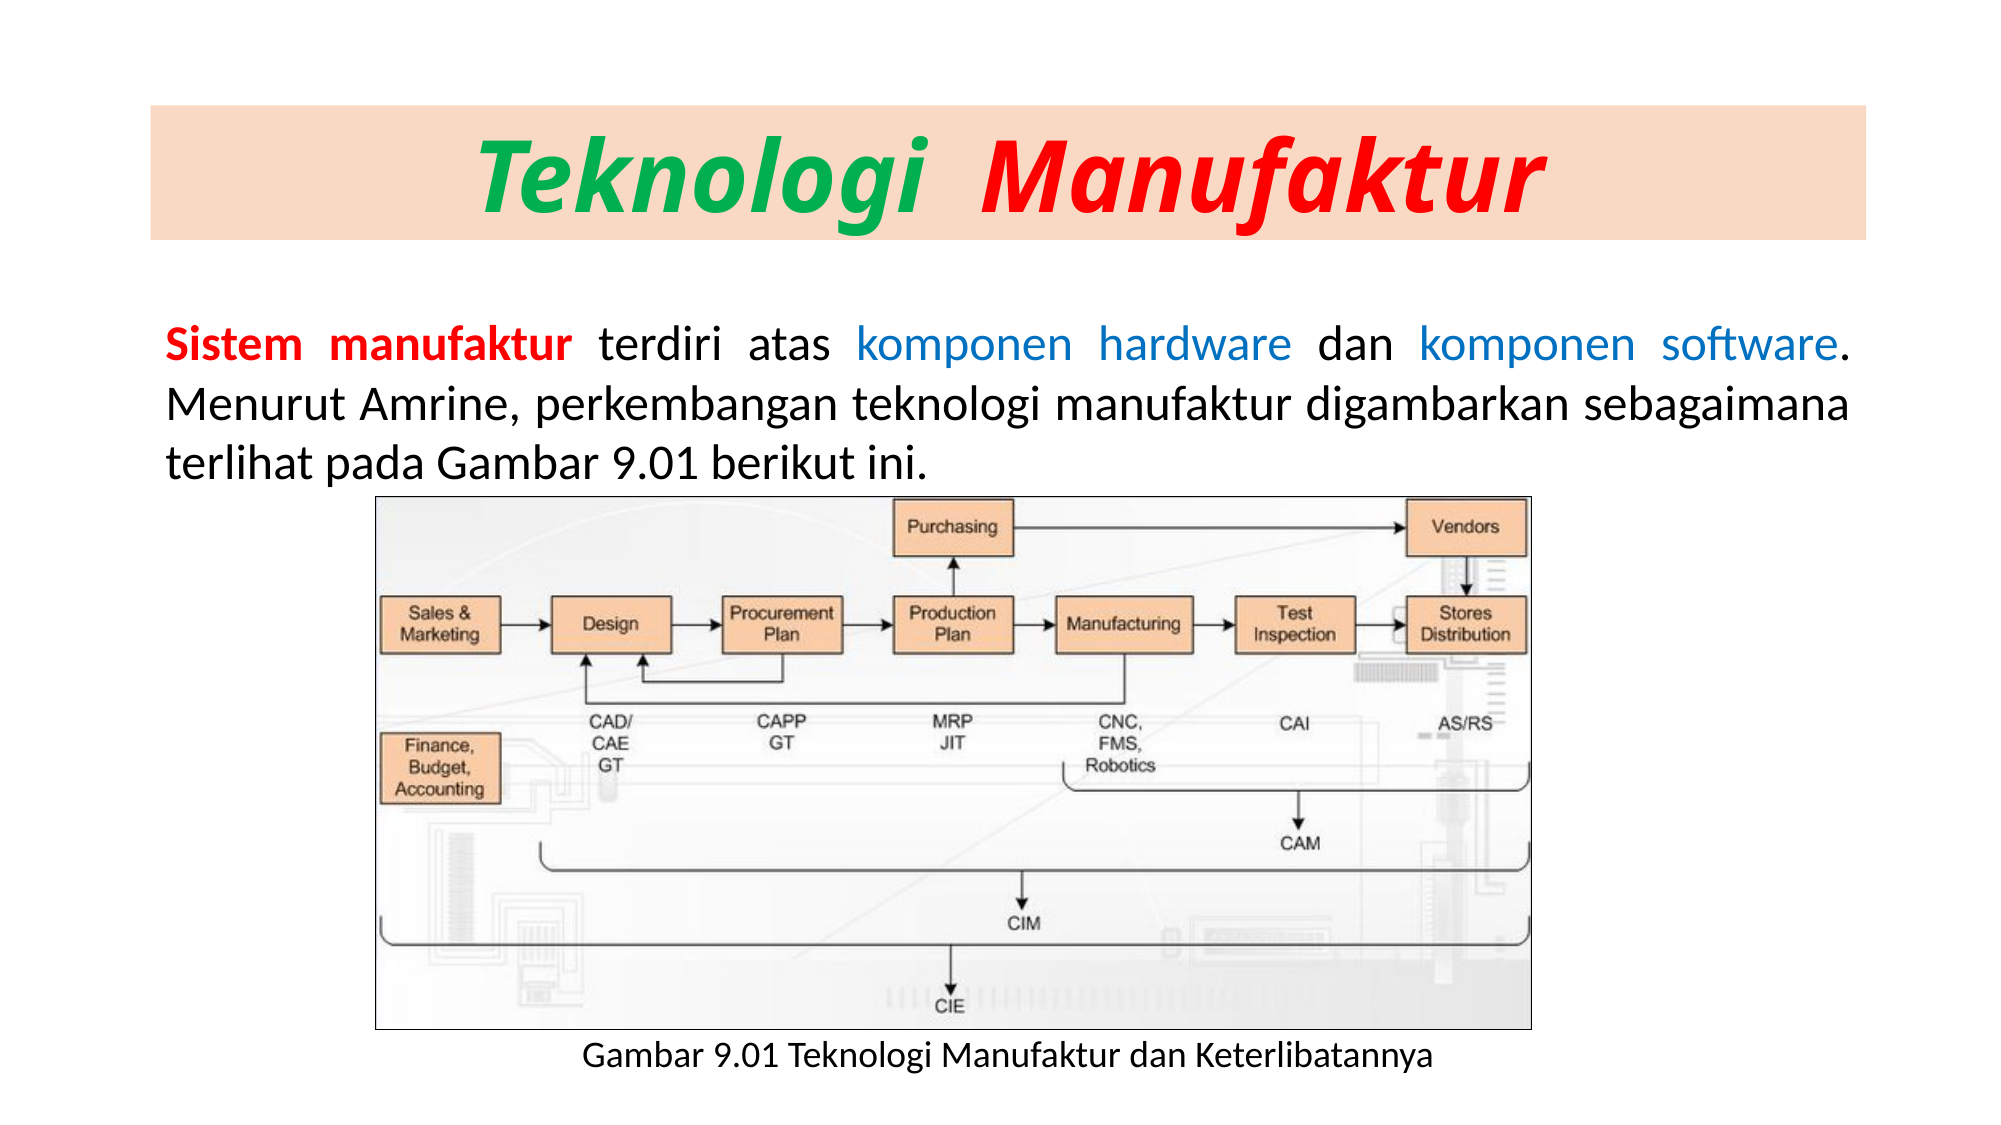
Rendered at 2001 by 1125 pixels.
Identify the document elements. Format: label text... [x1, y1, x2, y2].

picture [375, 496, 1532, 1030]
text_box Teknologi Manufaktur [150, 105, 1867, 240]
text_box Sistem manufaktur terdiri atas komponen hardware dan komponen software. Menurut Amrine, perkembangan teknologi manufaktur digambarkan sebagaimana terlihat pada Gambar 9.01 berikut ini. Gambar 9.01 Teknologi Manufaktur dan Keterlibatannya [150, 302, 1867, 1083]
